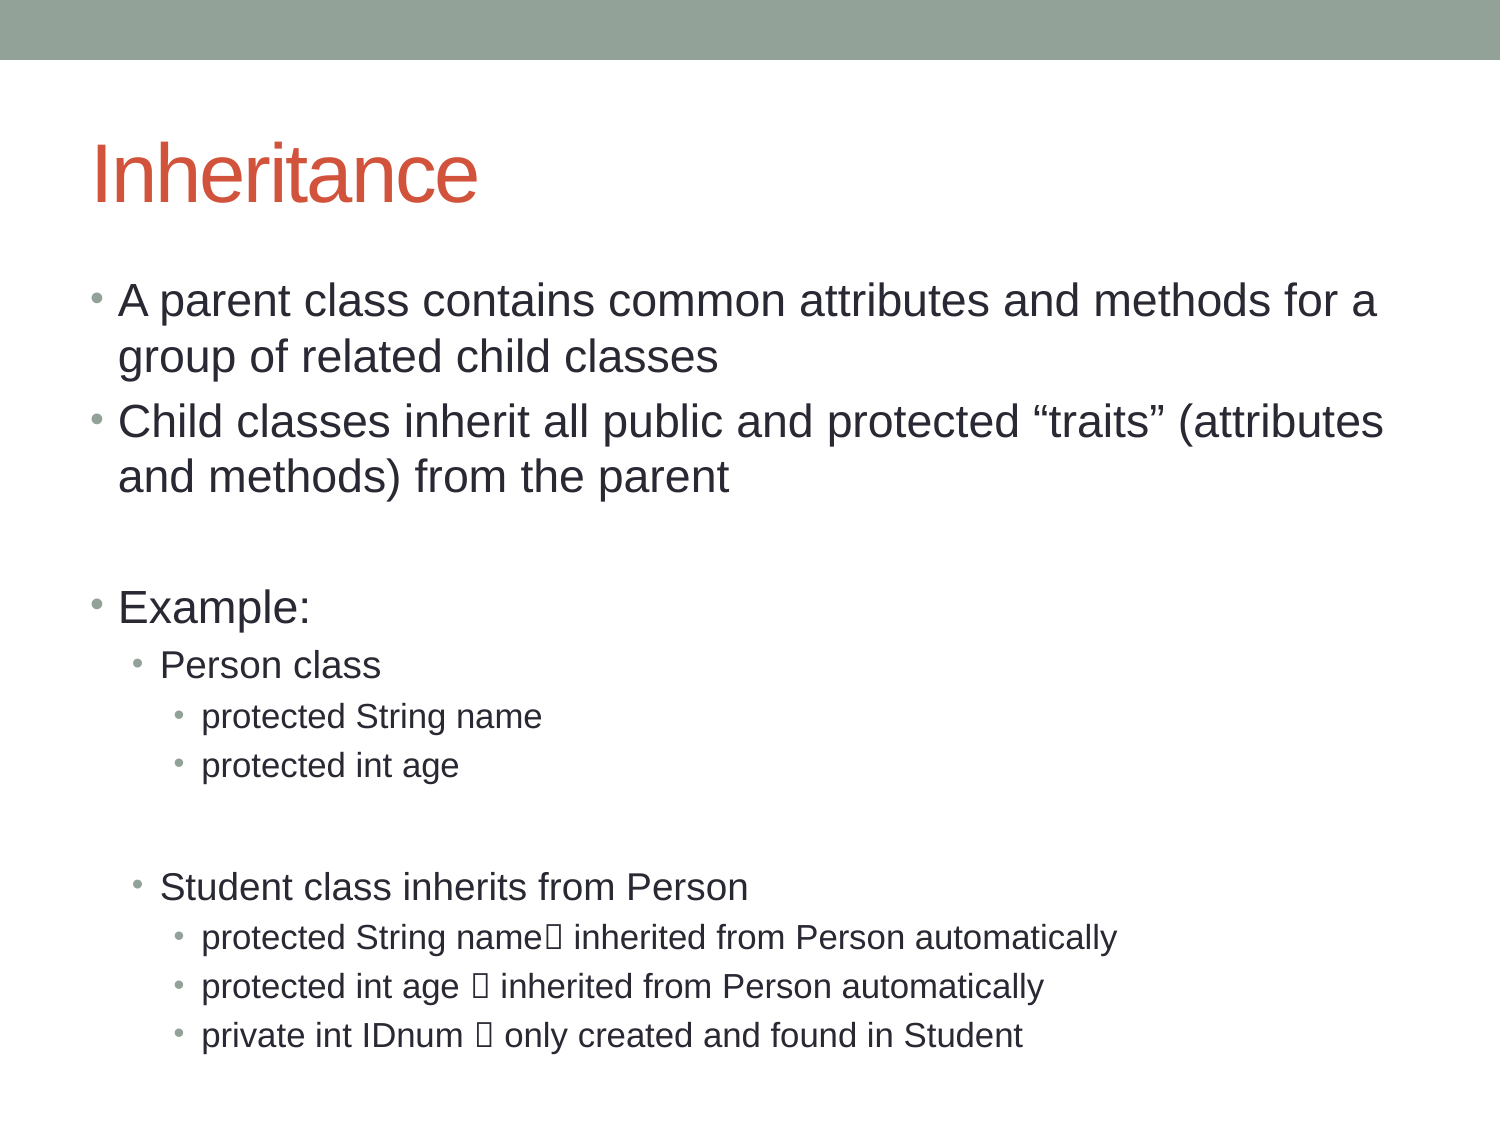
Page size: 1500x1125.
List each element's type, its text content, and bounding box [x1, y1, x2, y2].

list A parent class contains common attributes and methods for a group of related child classes Child classes inherit all public and protected “traits” (attributes and methods) from the parent Example: Person class protected String name protected int age Student class inherits from Person protected String name inherited from Person automatically protected int age  inherited from Person automatically private int IDnum  only created and found in Student [75, 262, 1425, 1063]
title Inheritance [75, 87, 1425, 250]
